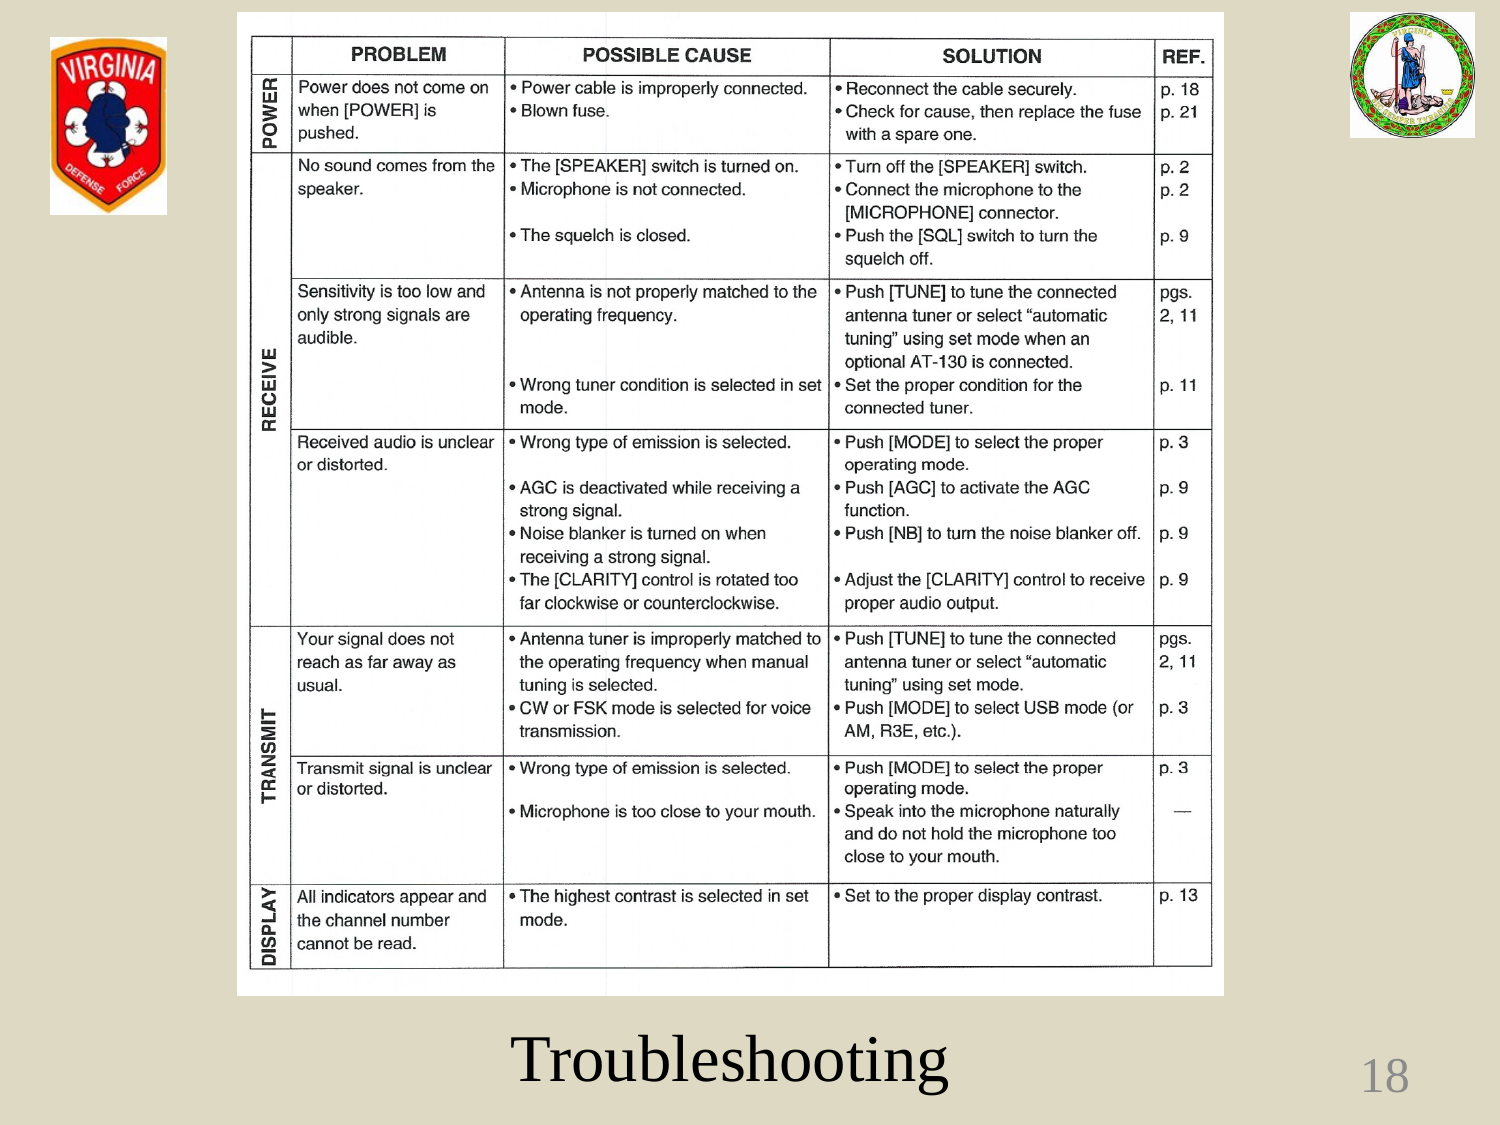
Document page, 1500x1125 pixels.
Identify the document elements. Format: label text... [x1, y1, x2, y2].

text_box Troubleshooting [479, 1007, 982, 1068]
picture [1349, 12, 1476, 138]
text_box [49, 37, 168, 216]
slide_number 18 [1074, 1042, 1425, 1103]
picture [237, 12, 1225, 997]
